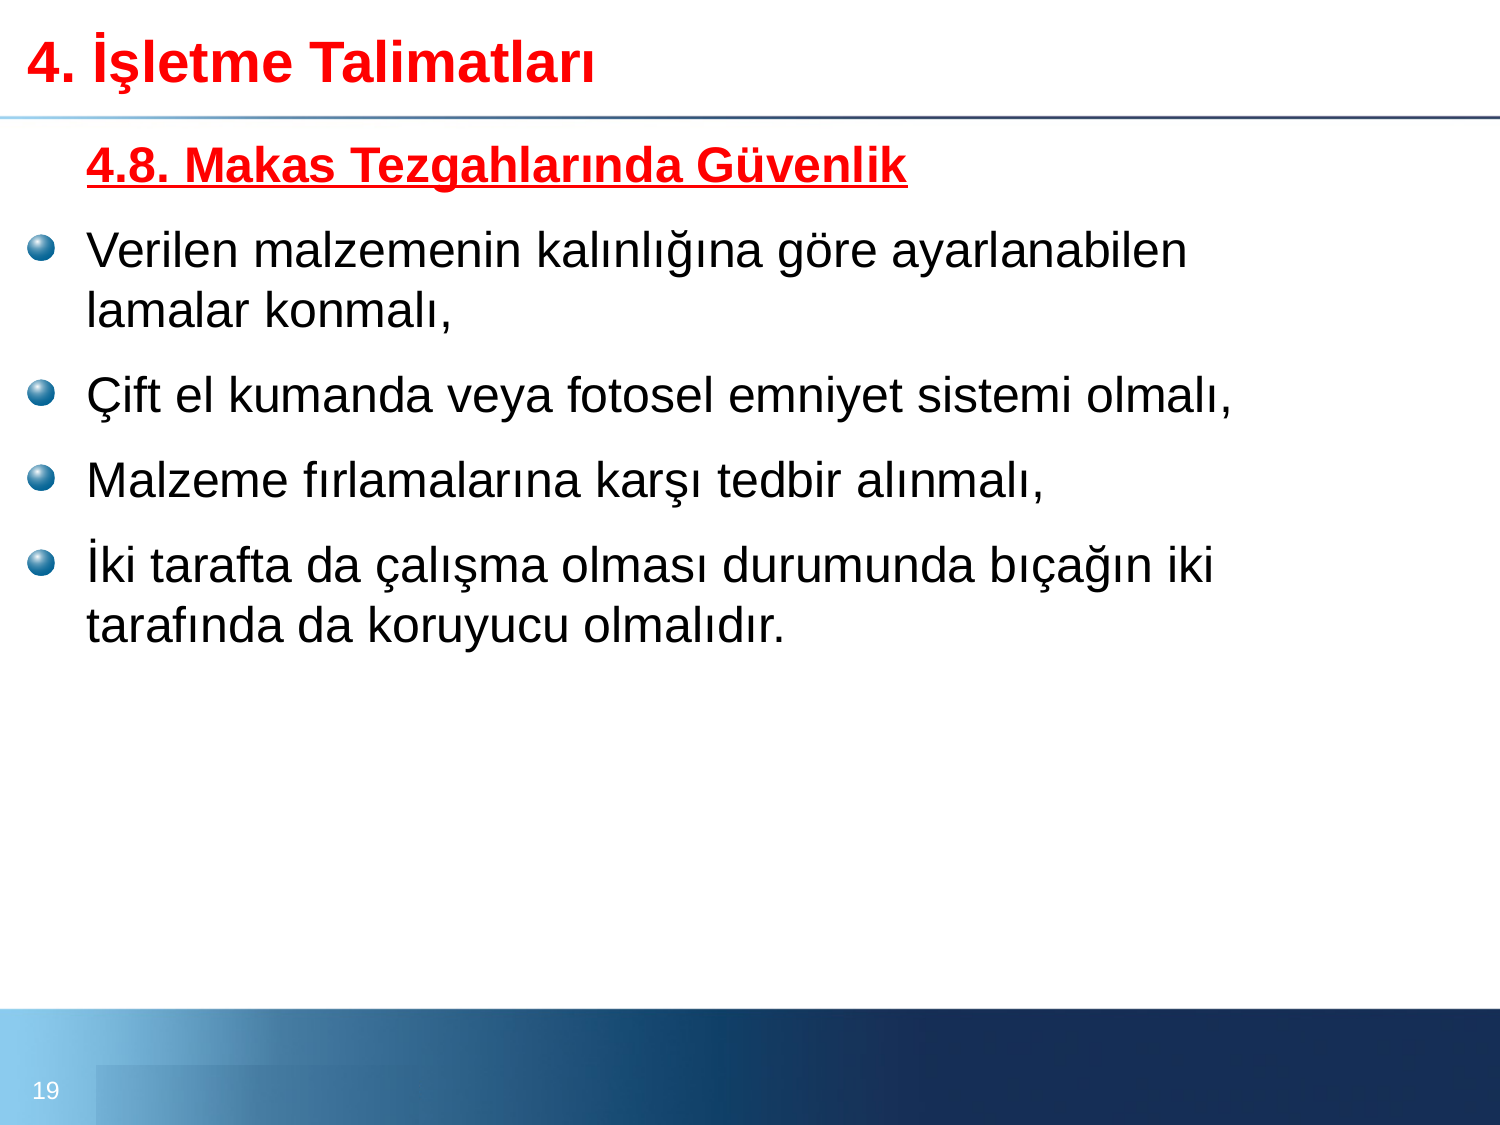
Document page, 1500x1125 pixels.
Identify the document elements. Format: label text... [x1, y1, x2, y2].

list 4.8. Makas Tezgahlarında Güvenlik Verilen malzemenin kalınlığına göre ayarlanabilen lamalar konmalı, Çift el kumanda veya fotosel emniyet sistemi olmalı, Malzeme fırlamalarına karşı tedbir alınmalı, İki tarafta da çalışma olması durumunda bıçağın iki tarafında da koruyucu olmalıdır. [12, 124, 1363, 1008]
title 4. İşletme Talimatları [12, 10, 1333, 107]
picture [0, 0, 1500, 1125]
slide_number 19 [16, 1066, 110, 1110]
